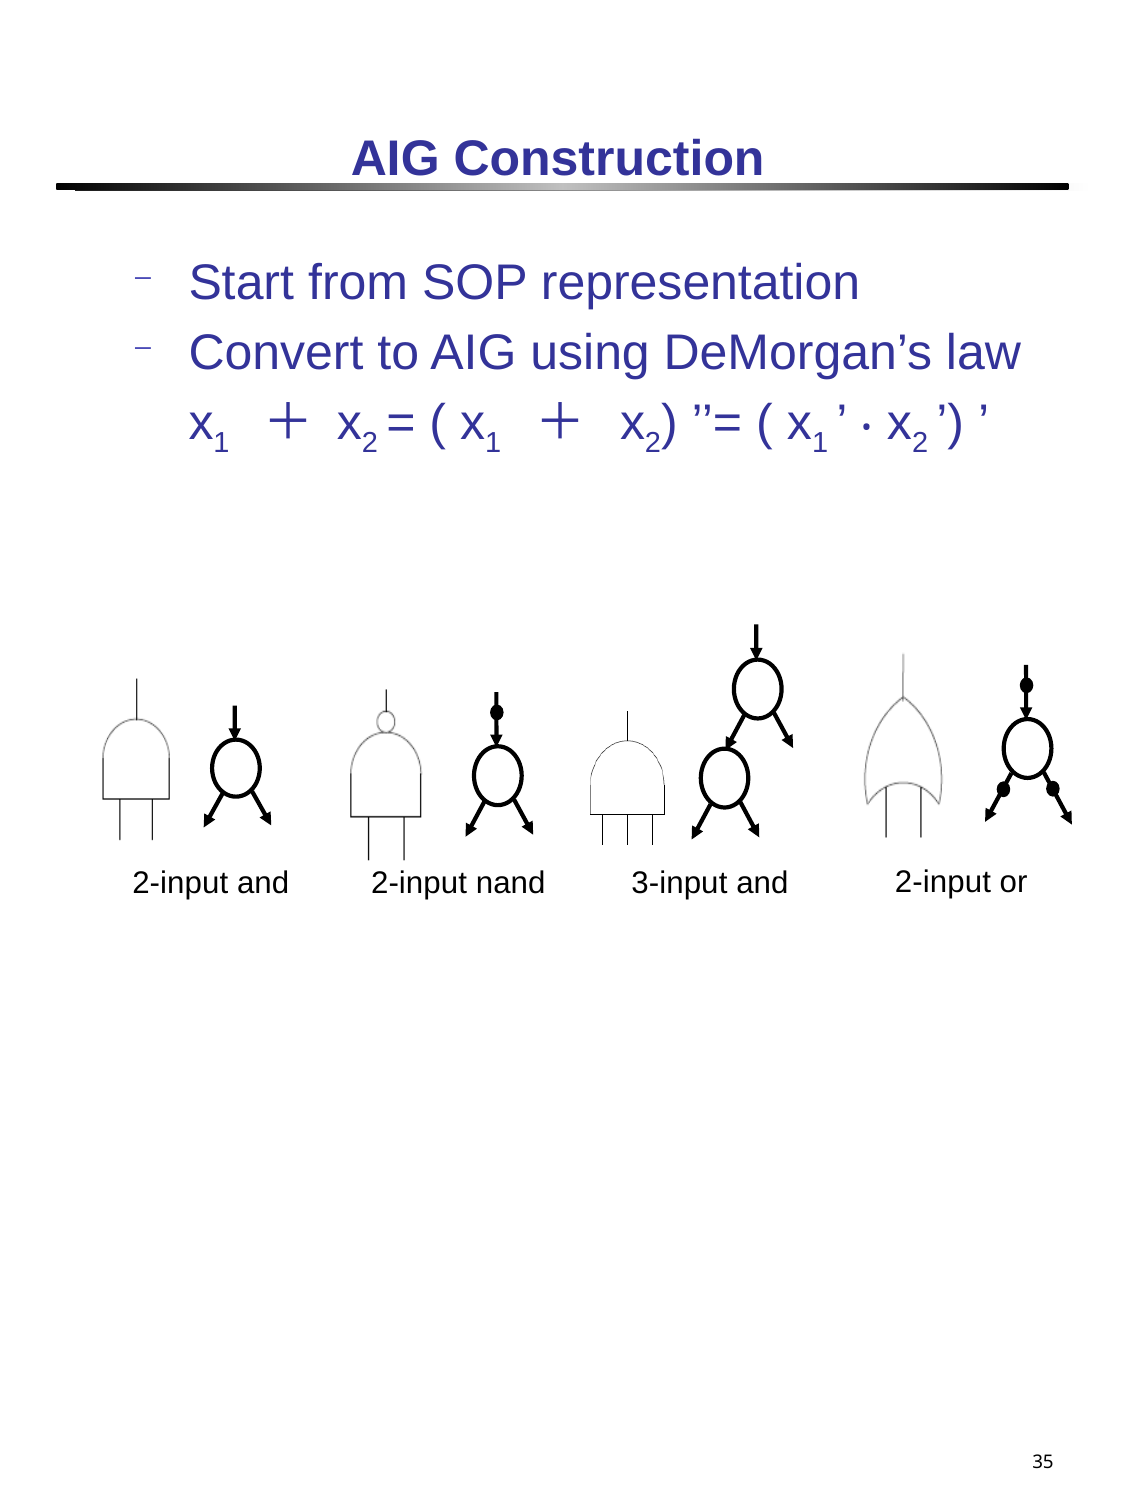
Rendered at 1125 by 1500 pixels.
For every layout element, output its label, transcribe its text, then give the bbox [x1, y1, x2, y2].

title AIG Construction [65, 33, 1050, 193]
slide_number 35 [834, 1383, 1069, 1484]
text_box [79, 624, 1072, 936]
list Start from SOP representation Convert to AIG using DeMorgan’s law x1 ＋ x2 = ( x1 ＋ x2) ’’= ( x1 ’ ‧ x2 ’) ’ [60, 242, 1091, 489]
